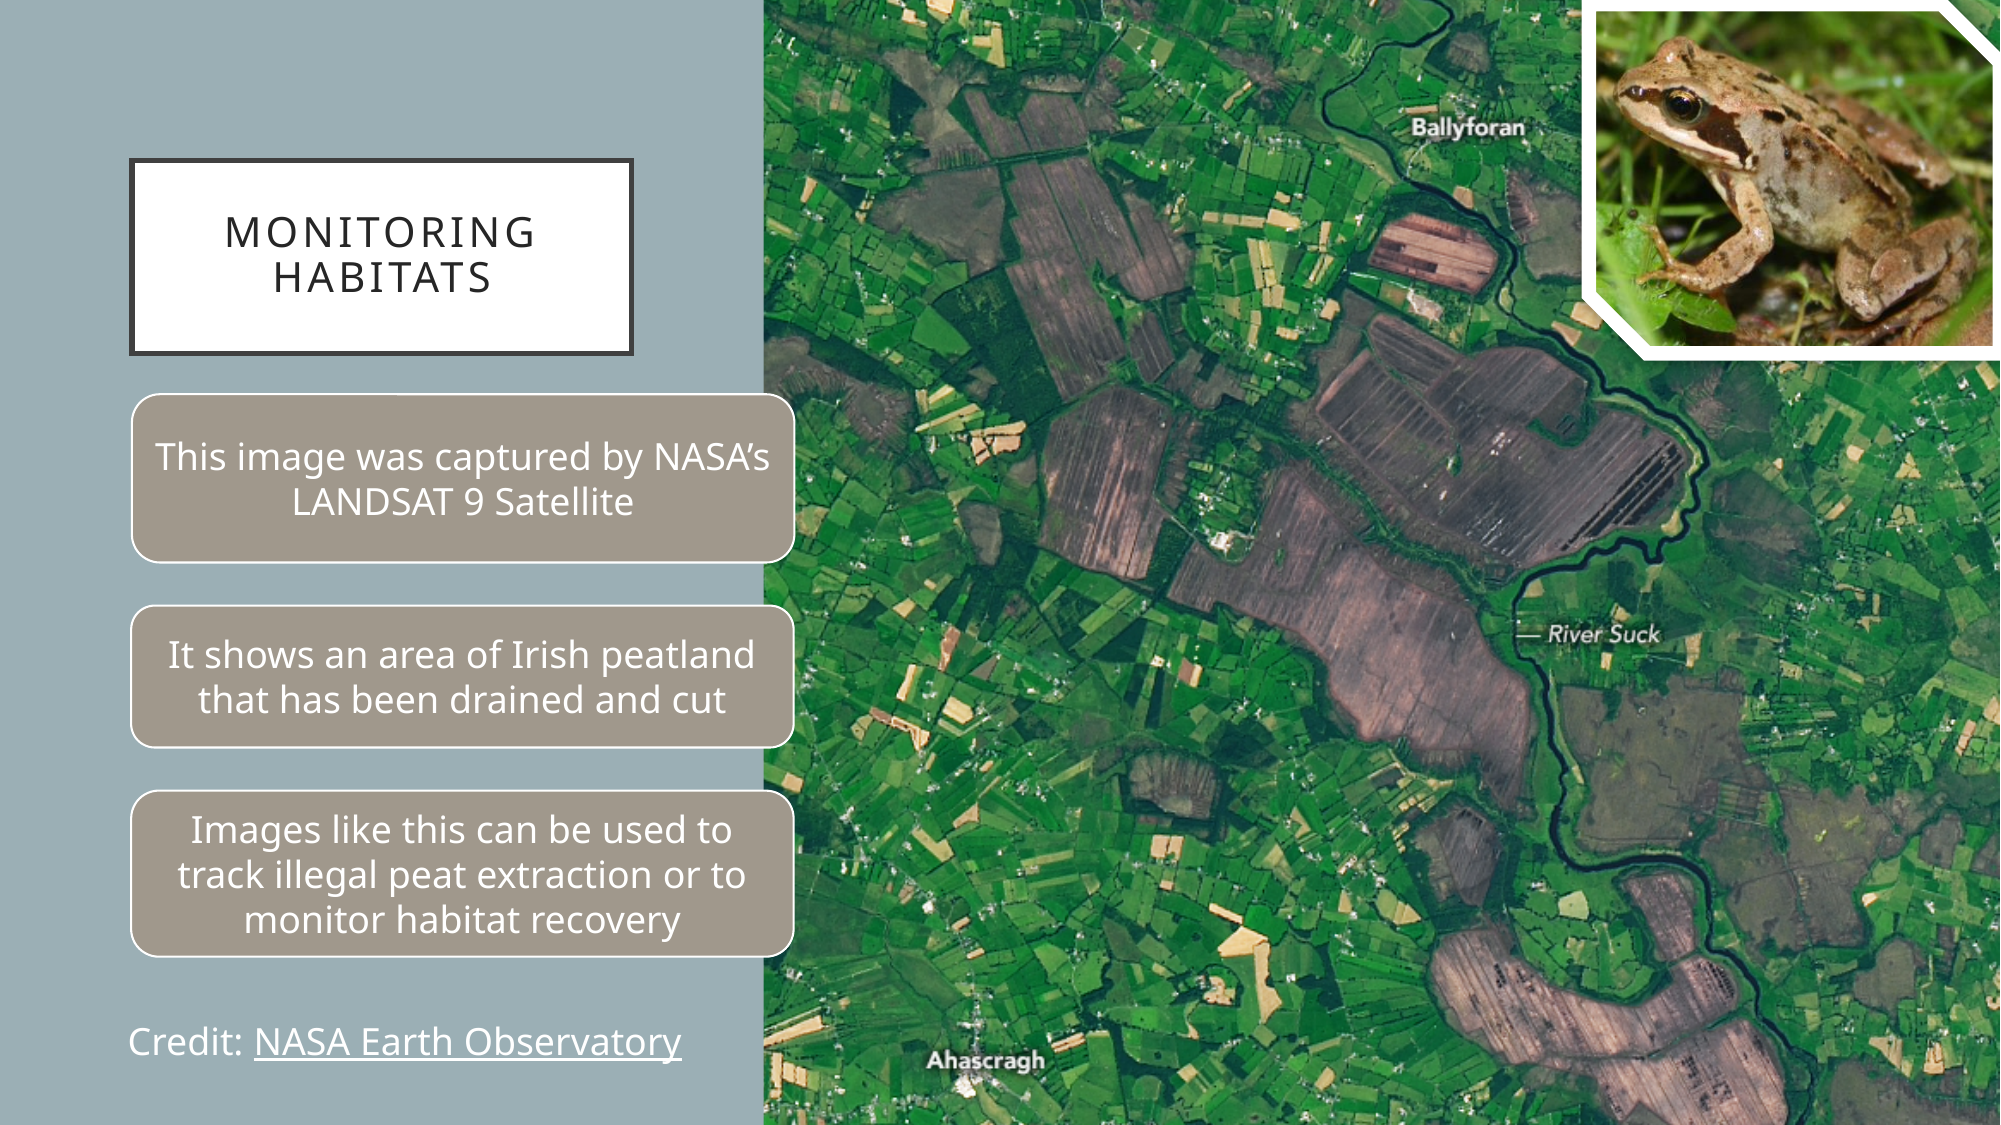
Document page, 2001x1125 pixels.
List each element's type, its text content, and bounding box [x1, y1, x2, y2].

text_box This image was captured by NASA’s LANDSAT 9 Satellite [130, 393, 763, 564]
picture [763, 0, 2000, 1125]
text_box Images like this can be used to track illegal peat extraction or to monitor habitat recovery [130, 789, 763, 958]
text_box Credit: NASA Earth Observatory [113, 1010, 728, 1077]
title Monitoring Habitats [129, 158, 634, 356]
text_box It shows an area of Irish peatland that has been drained and cut [130, 604, 763, 749]
